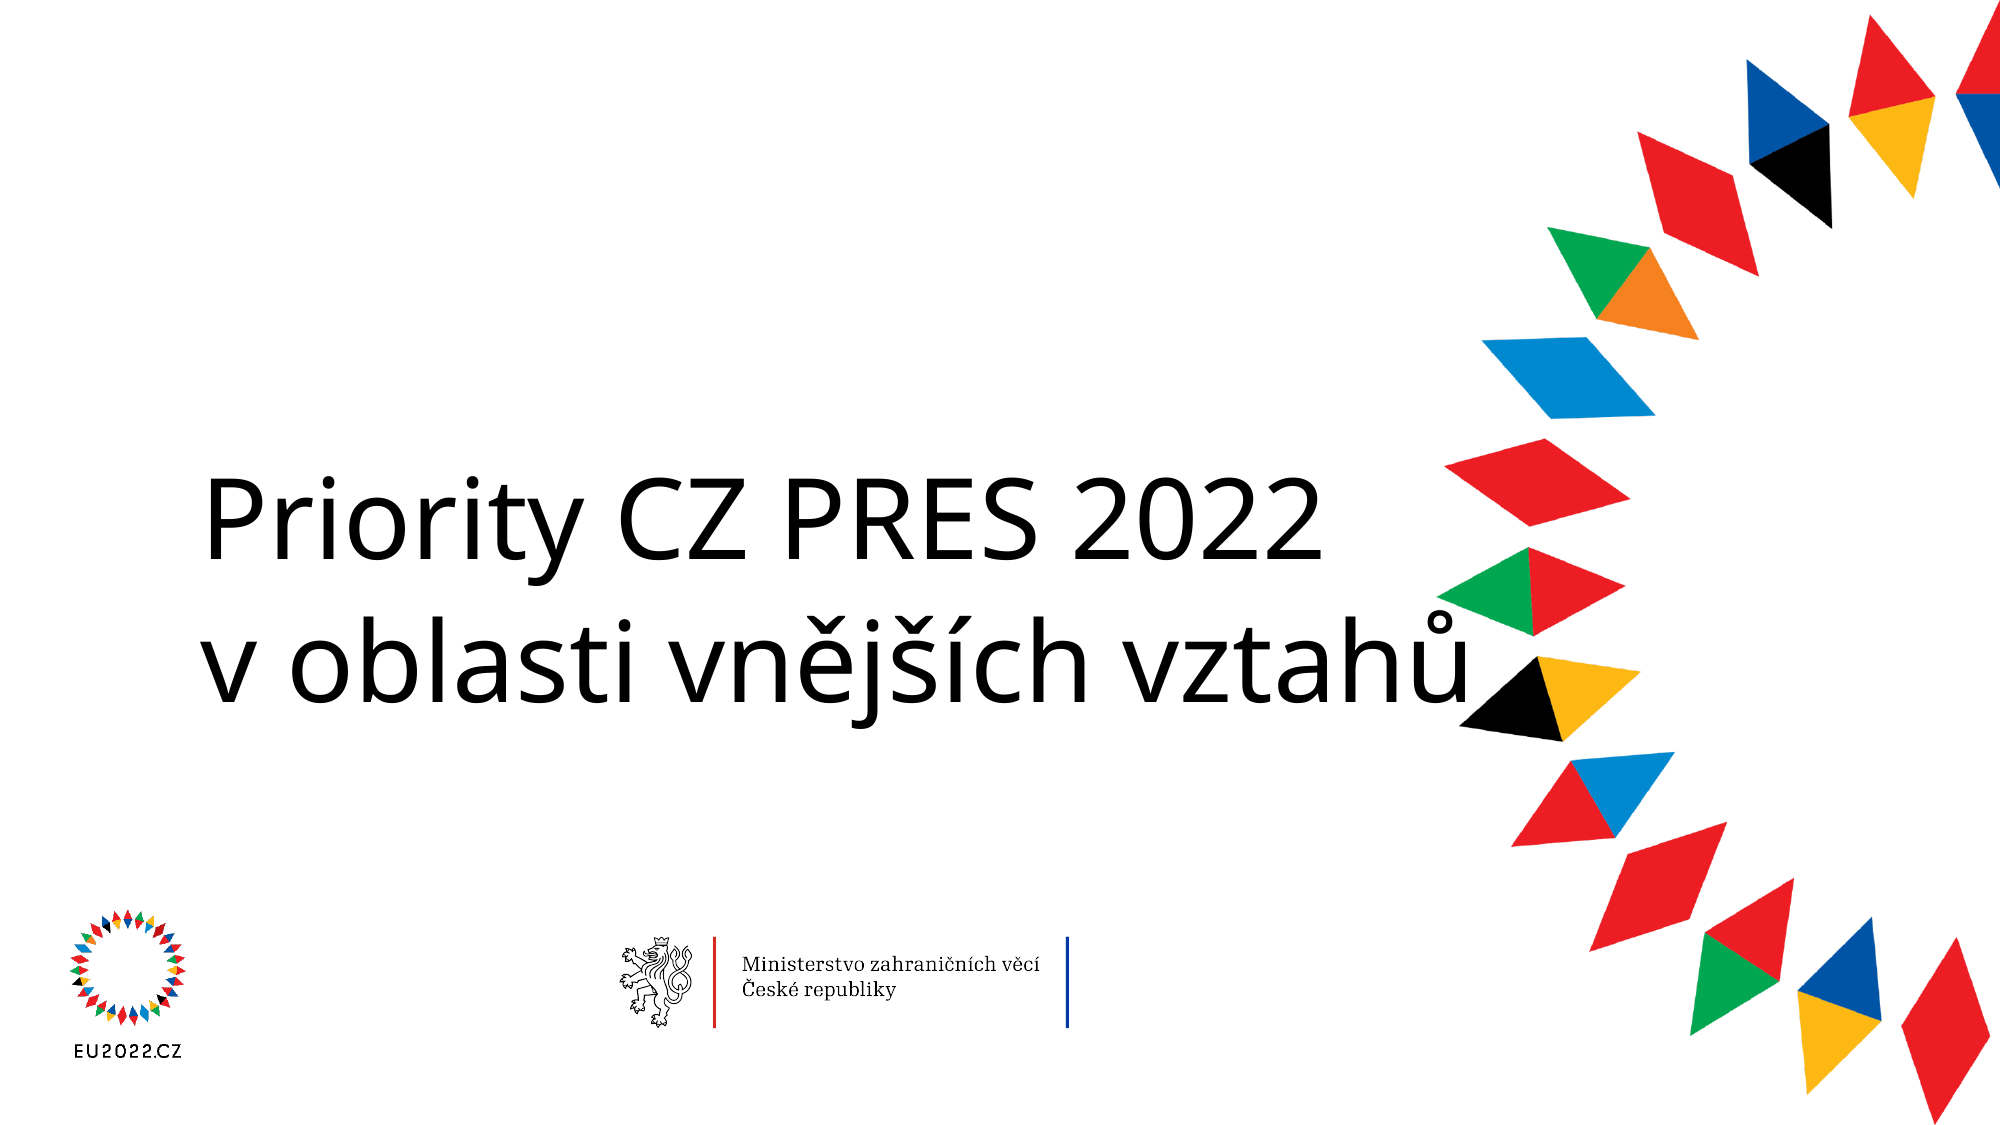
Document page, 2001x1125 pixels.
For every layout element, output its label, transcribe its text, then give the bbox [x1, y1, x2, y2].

picture [582, 909, 1105, 1056]
subtitle Priority CZ PRES 2022 v oblasti vnějších vztahů [185, 455, 1436, 813]
picture [1436, 0, 2000, 1125]
picture [69, 909, 186, 1058]
